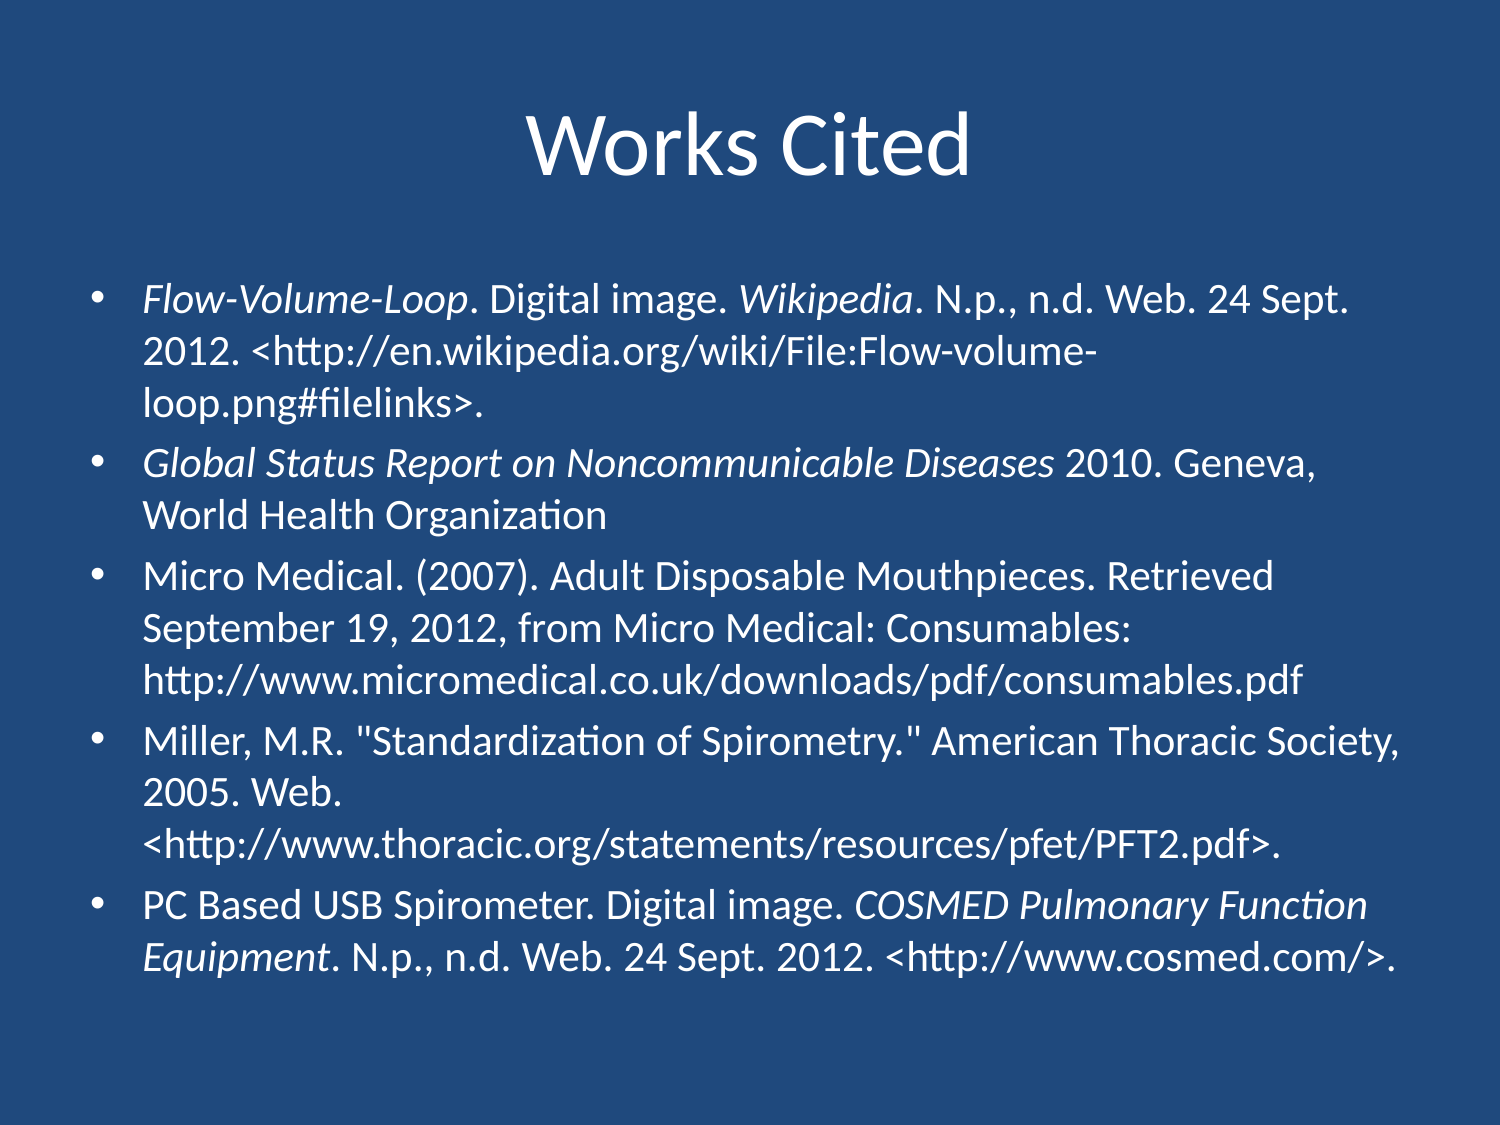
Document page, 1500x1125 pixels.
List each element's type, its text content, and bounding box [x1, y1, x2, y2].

title Works Cited [75, 45, 1425, 233]
list Flow-Volume-Loop. Digital image. Wikipedia. N.p., n.d. Web. 24 Sept. 2012. <http://en.wikipedia.org/wiki/File:Flow-volume-loop.png#filelinks>. Global Status Report on Noncommunicable Diseases 2010. Geneva, World Health Organization Micro Medical. (2007). Adult Disposable Mouthpieces. Retrieved September 19, 2012, from Micro Medical: Consumables: http://www.micromedical.co.uk/downloads/pdf/consumables.pdf Miller, M.R. "Standardization of Spirometry." American Thoracic Society, 2005. Web. <http://www.thoracic.org/statements/resources/pfet/PFT2.pdf>. PC Based USB Spirometer. Digital image. COSMED Pulmonary Function Equipment. N.p., n.d. Web. 24 Sept. 2012. <http://www.cosmed.com/>. [75, 262, 1425, 1005]
